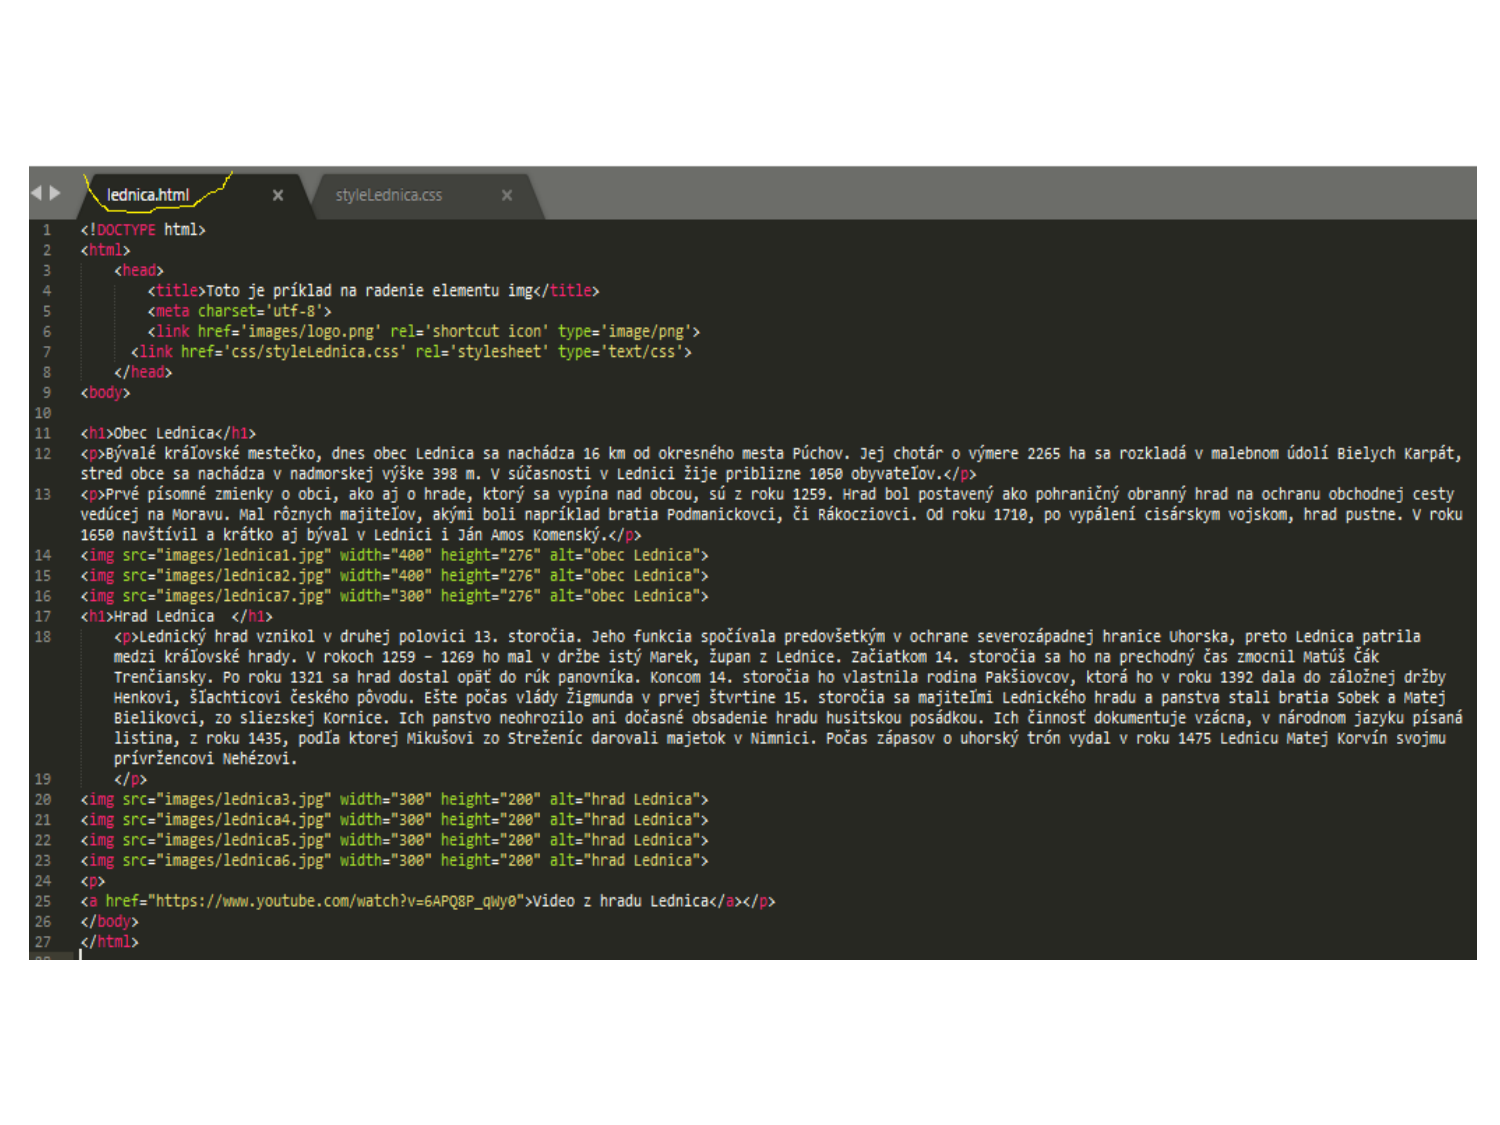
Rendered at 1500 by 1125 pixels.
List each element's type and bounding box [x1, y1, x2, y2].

picture [29, 165, 1477, 960]
